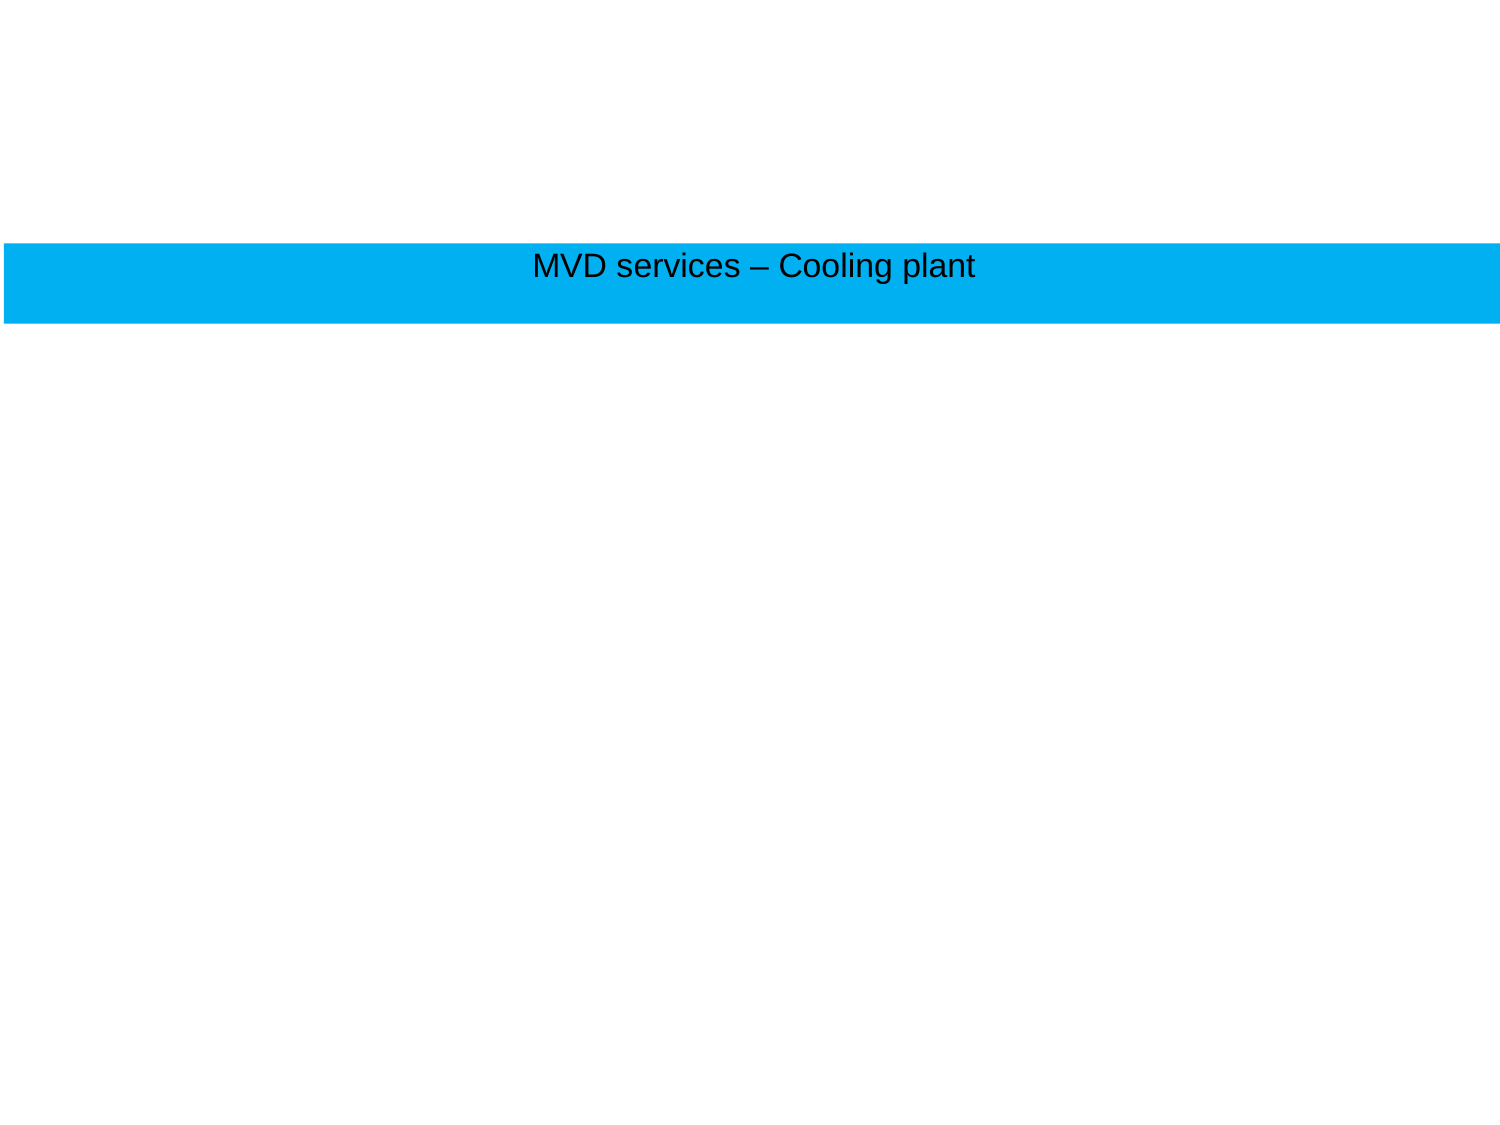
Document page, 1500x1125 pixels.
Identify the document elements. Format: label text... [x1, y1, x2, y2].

text_box MVD services – Cooling plant [3, 243, 1500, 324]
